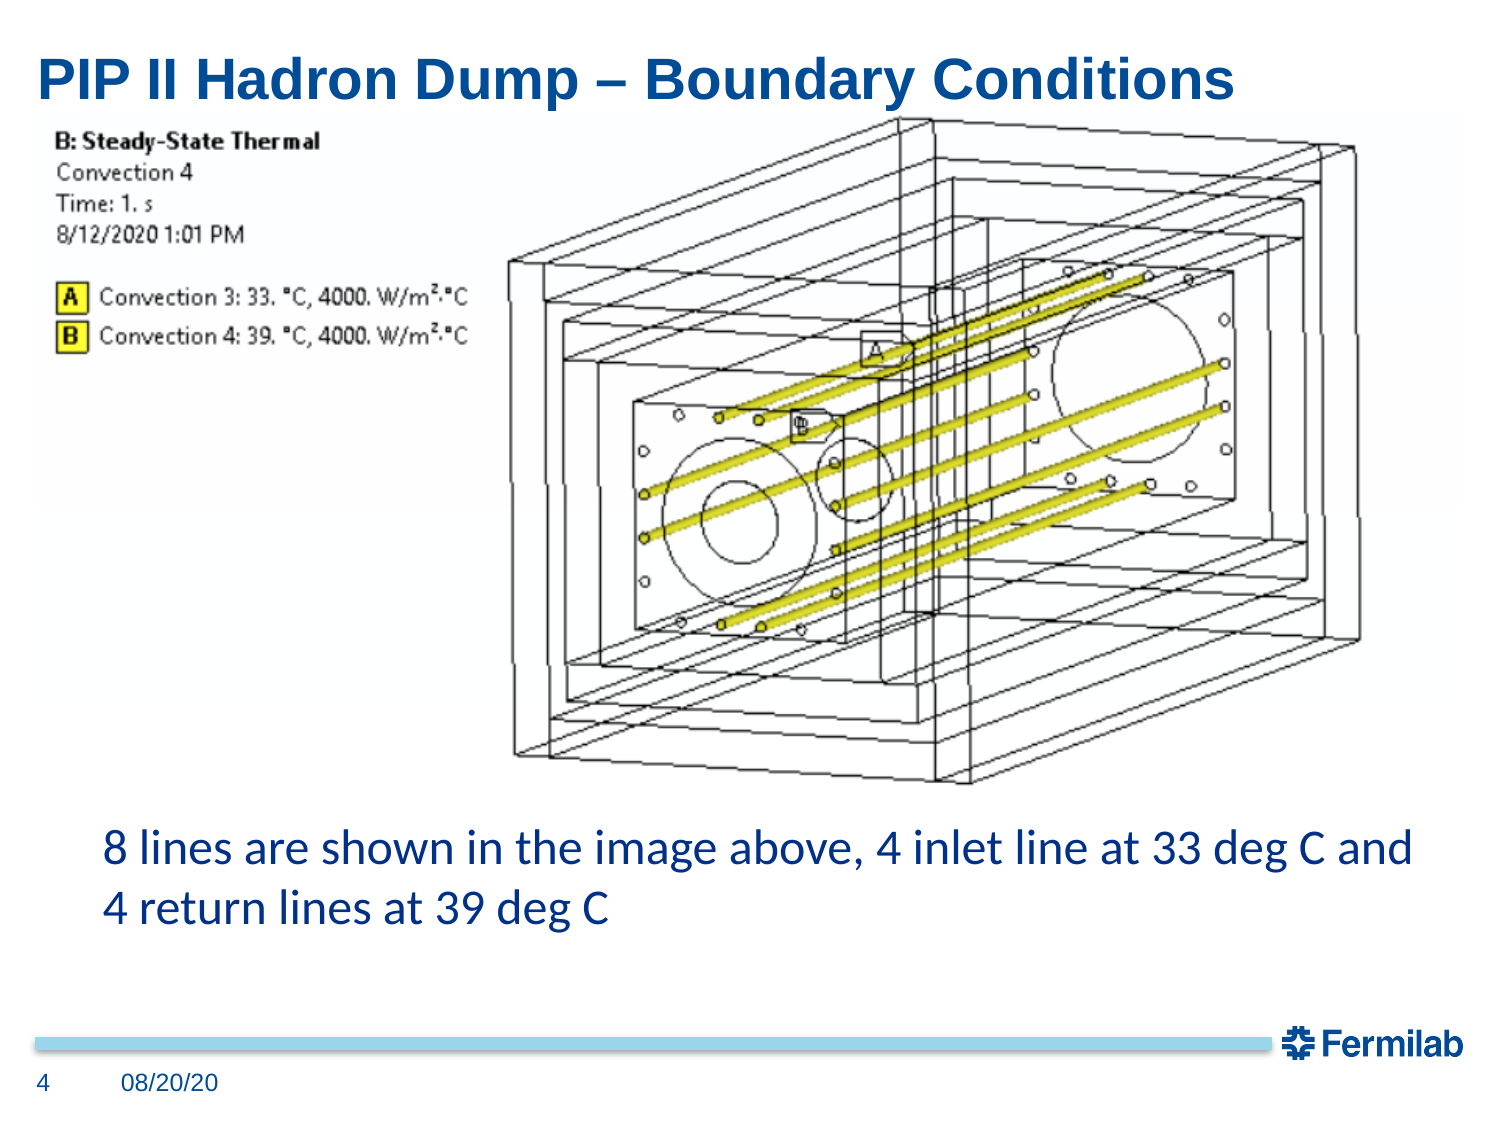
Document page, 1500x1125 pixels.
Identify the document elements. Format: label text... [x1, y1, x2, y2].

title PIP II Hadron Dump – Boundary Conditions [37, 41, 1463, 112]
picture [1282, 1026, 1463, 1060]
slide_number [120, 1066, 232, 1107]
slide_number 4 [36, 1066, 105, 1106]
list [36, 111, 1460, 808]
text_box 8 lines are shown in the image above, 4 inlet line at 33 deg C and 4 return lines at 39 deg C [87, 816, 1441, 942]
